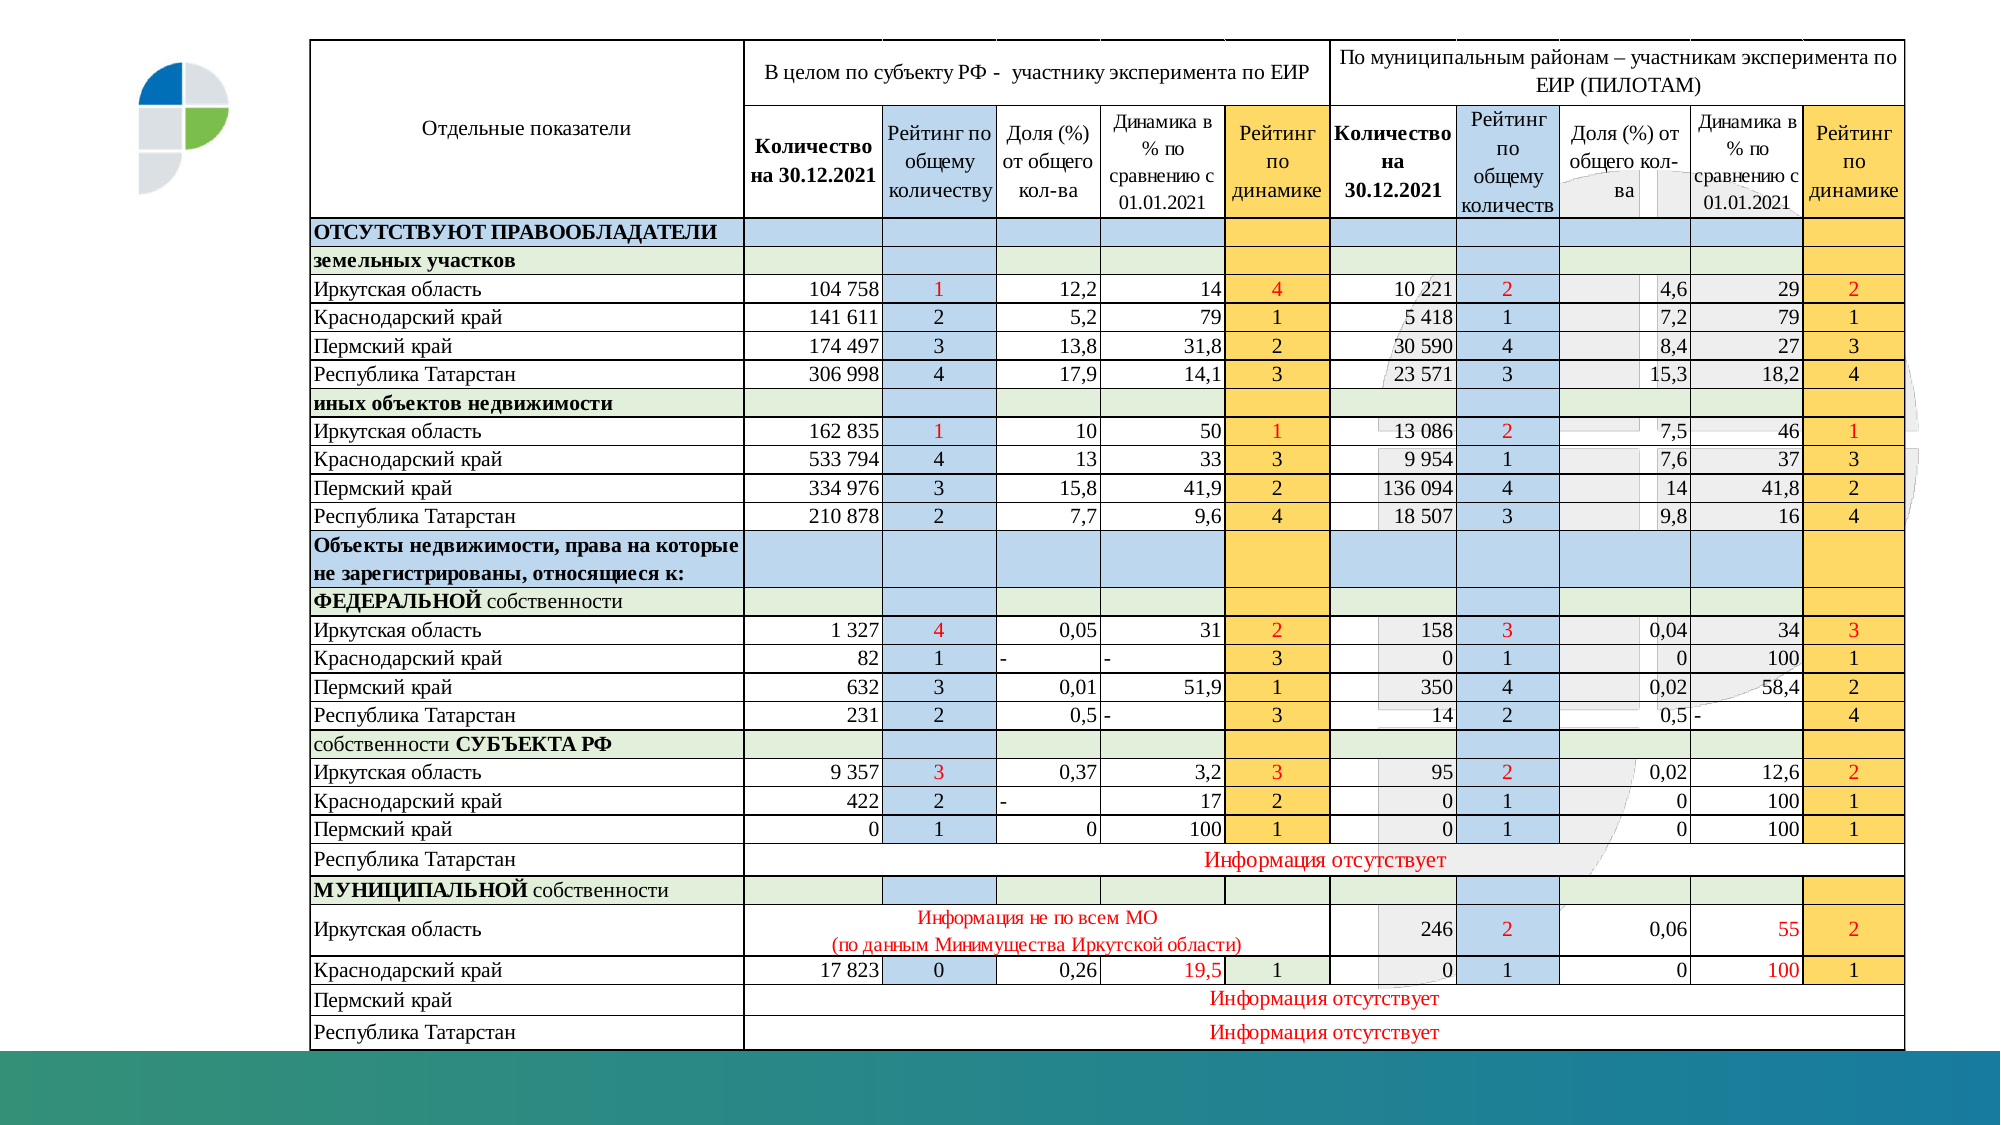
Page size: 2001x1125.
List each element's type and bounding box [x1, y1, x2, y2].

picture [117, 57, 238, 201]
picture [309, 39, 1926, 1052]
text_box [0, 1050, 2000, 1125]
